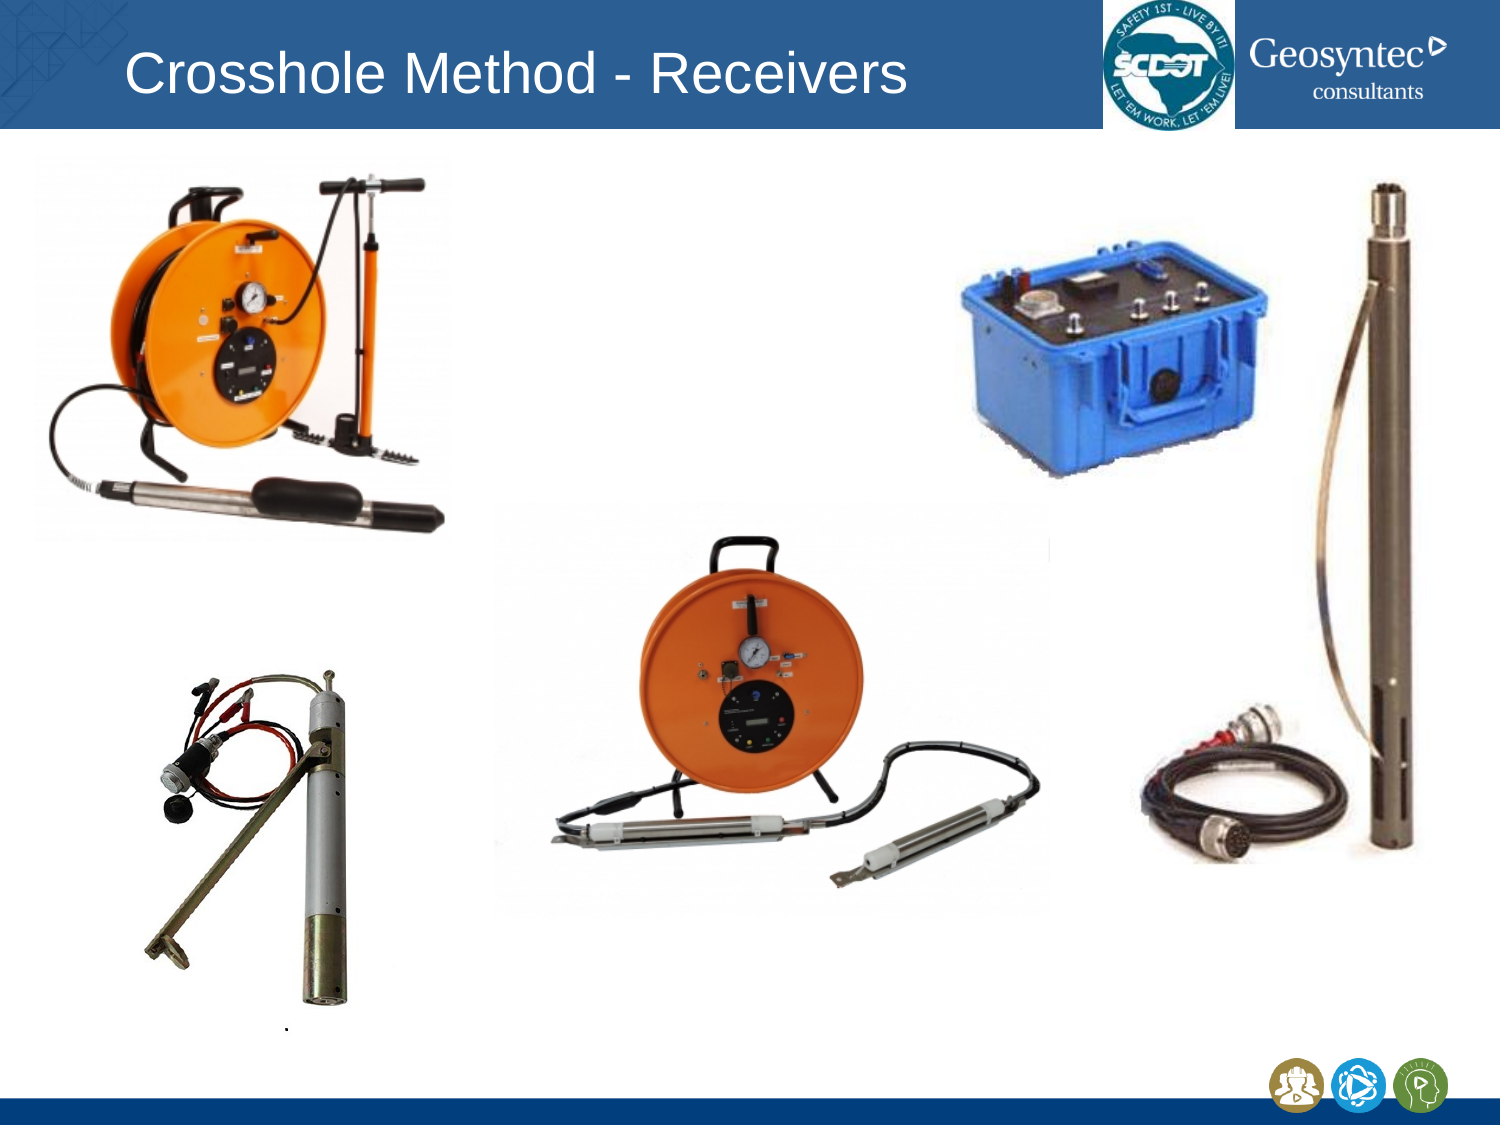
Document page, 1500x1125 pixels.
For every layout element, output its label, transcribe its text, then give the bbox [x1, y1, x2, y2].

picture [493, 175, 1436, 919]
picture [1250, 36, 1447, 99]
picture [1331, 1058, 1386, 1113]
picture [33, 155, 451, 542]
picture [1269, 1058, 1324, 1113]
picture [1103, 0, 1235, 131]
picture [1393, 1058, 1448, 1113]
picture [64, 622, 482, 1039]
title Crosshole Method - Receivers [109, 28, 1125, 116]
